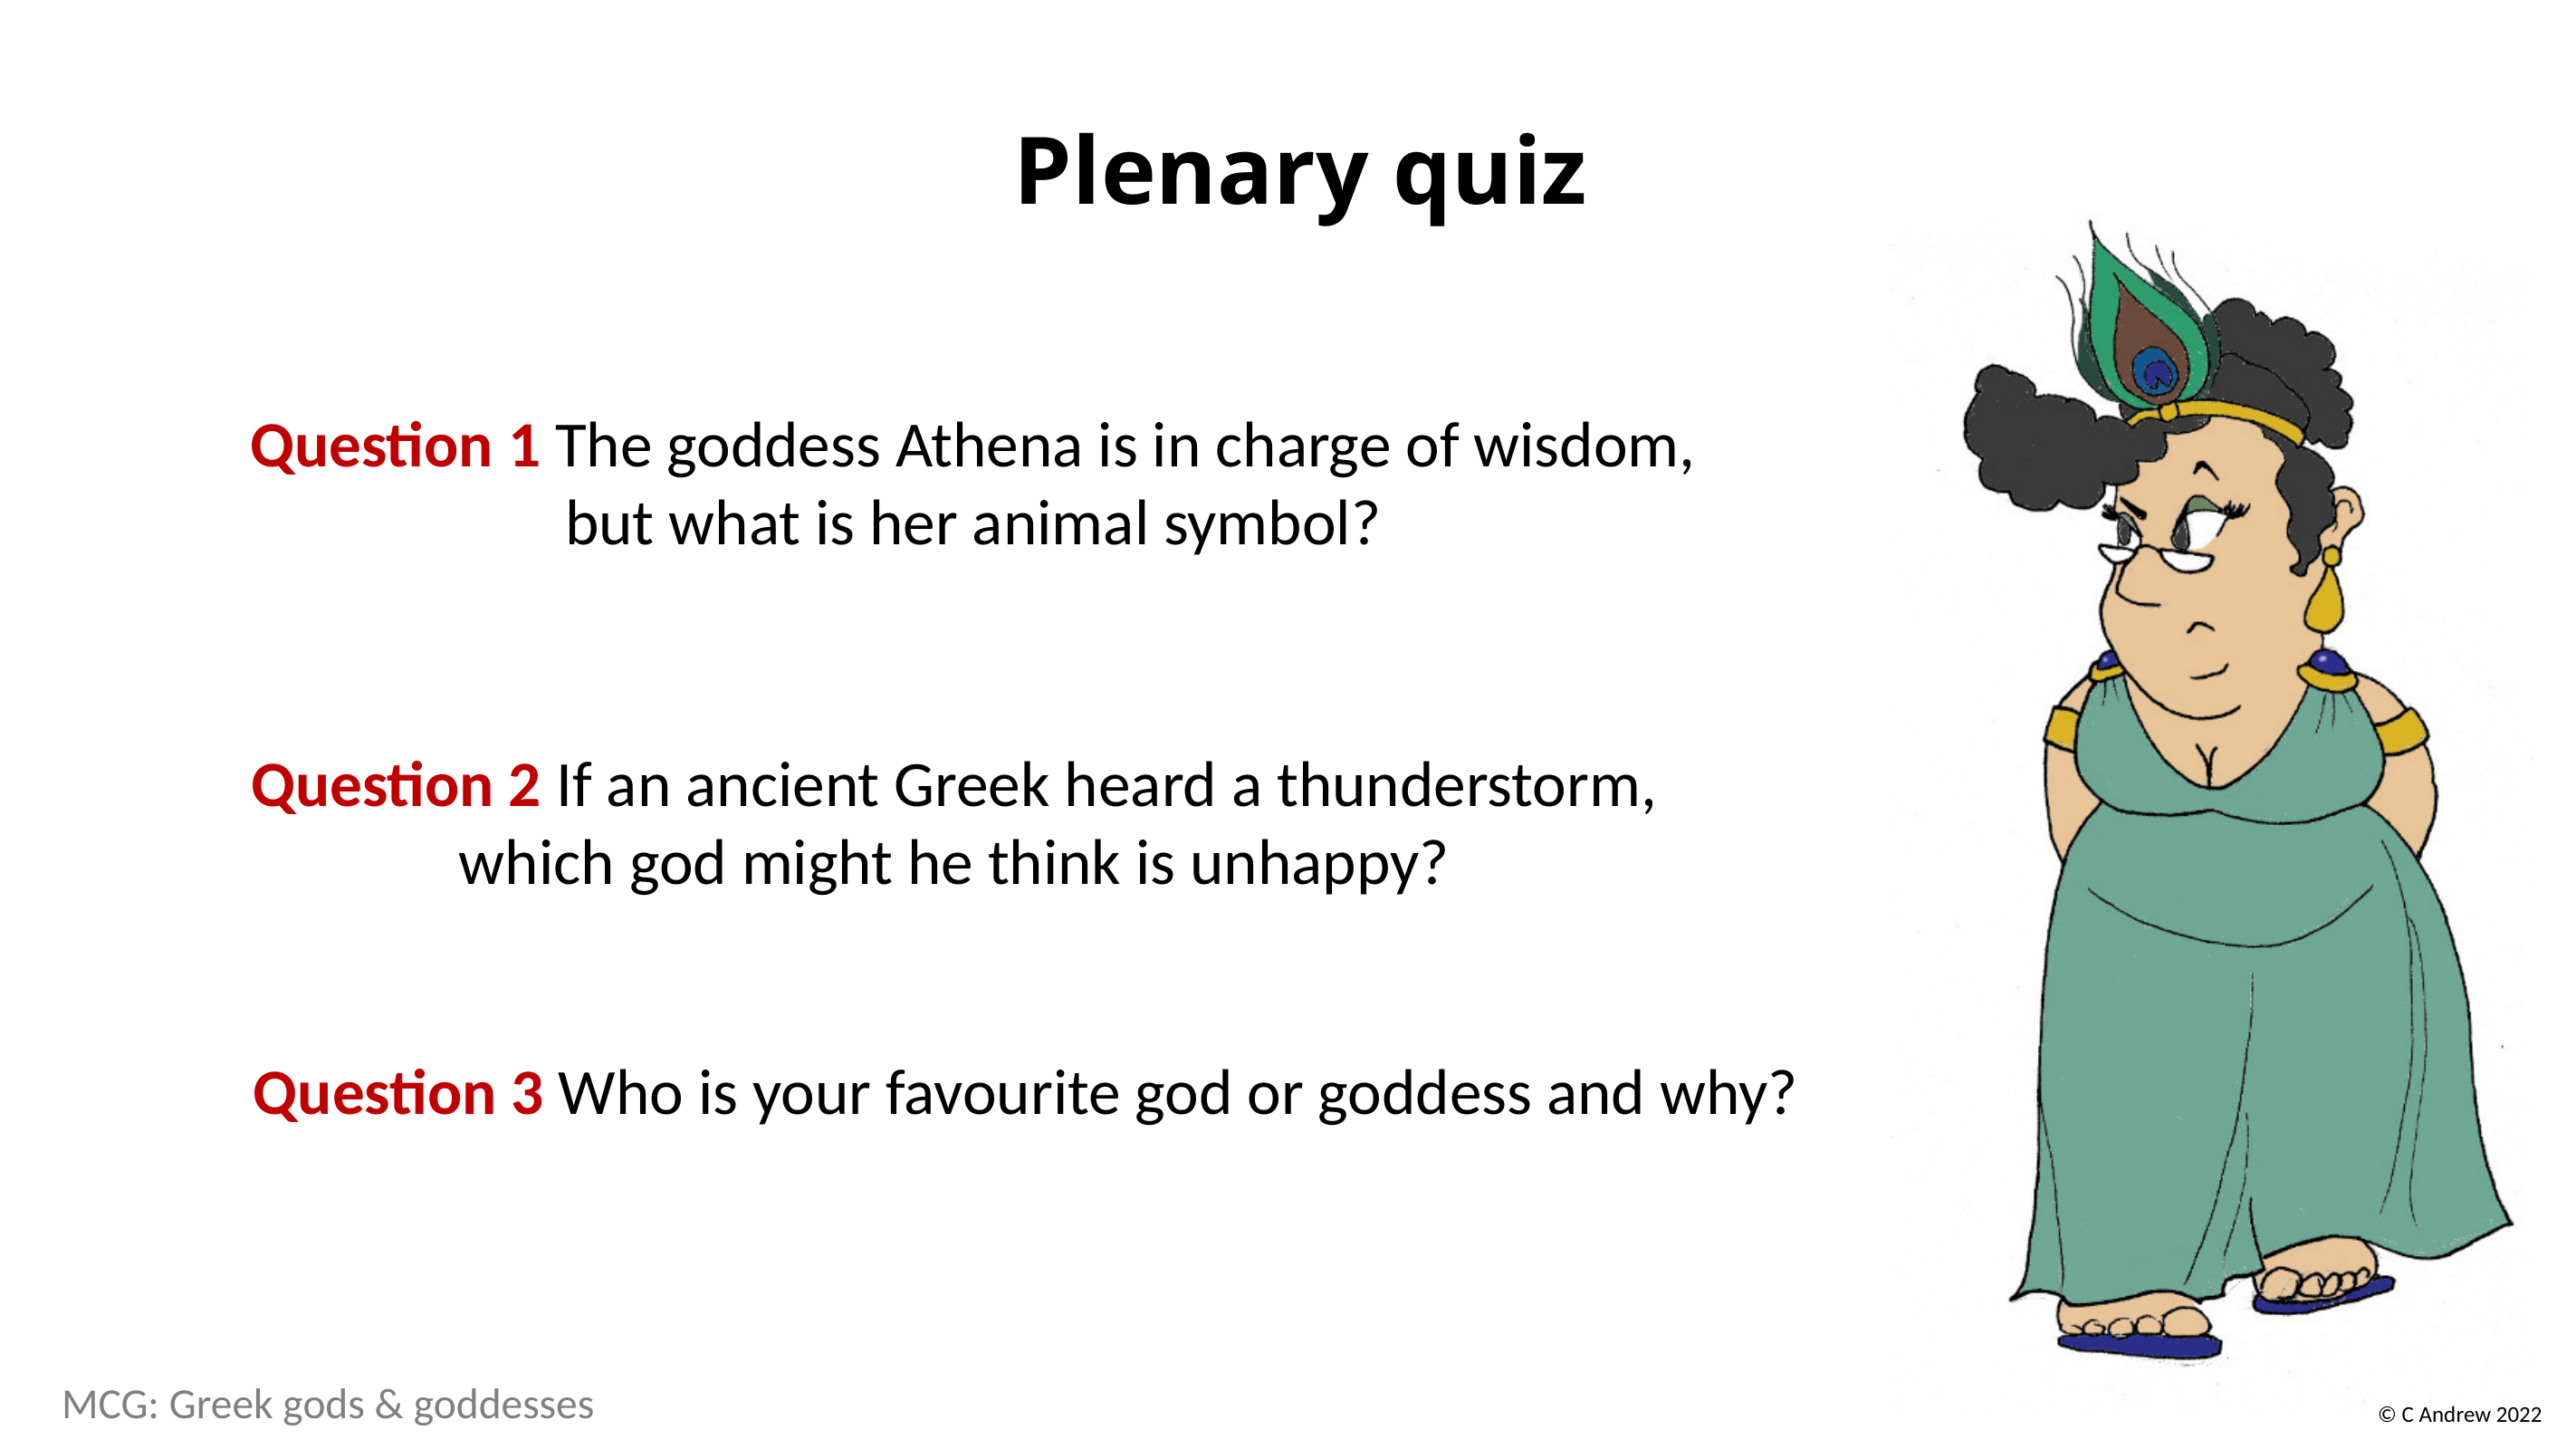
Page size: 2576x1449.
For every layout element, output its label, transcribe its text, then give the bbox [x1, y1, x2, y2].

title Plenary quiz [985, 72, 1617, 262]
text_box © C Andrew 2022 [2344, 1392, 2576, 1449]
text_box Question 1 The goddess Athena is in charge of wisdom, but what is her animal symbol? [190, 396, 1757, 641]
text_box Question 2 If an ancient Greek heard a thunderstorm, which god might he think is unhappy? [210, 735, 1699, 904]
picture [1891, 213, 2534, 1411]
text_box Question 3 Who is your favourite god or goddess and why? [190, 1042, 1863, 1134]
text_box MCG: Greek gods & goddesses [42, 1371, 1257, 1449]
